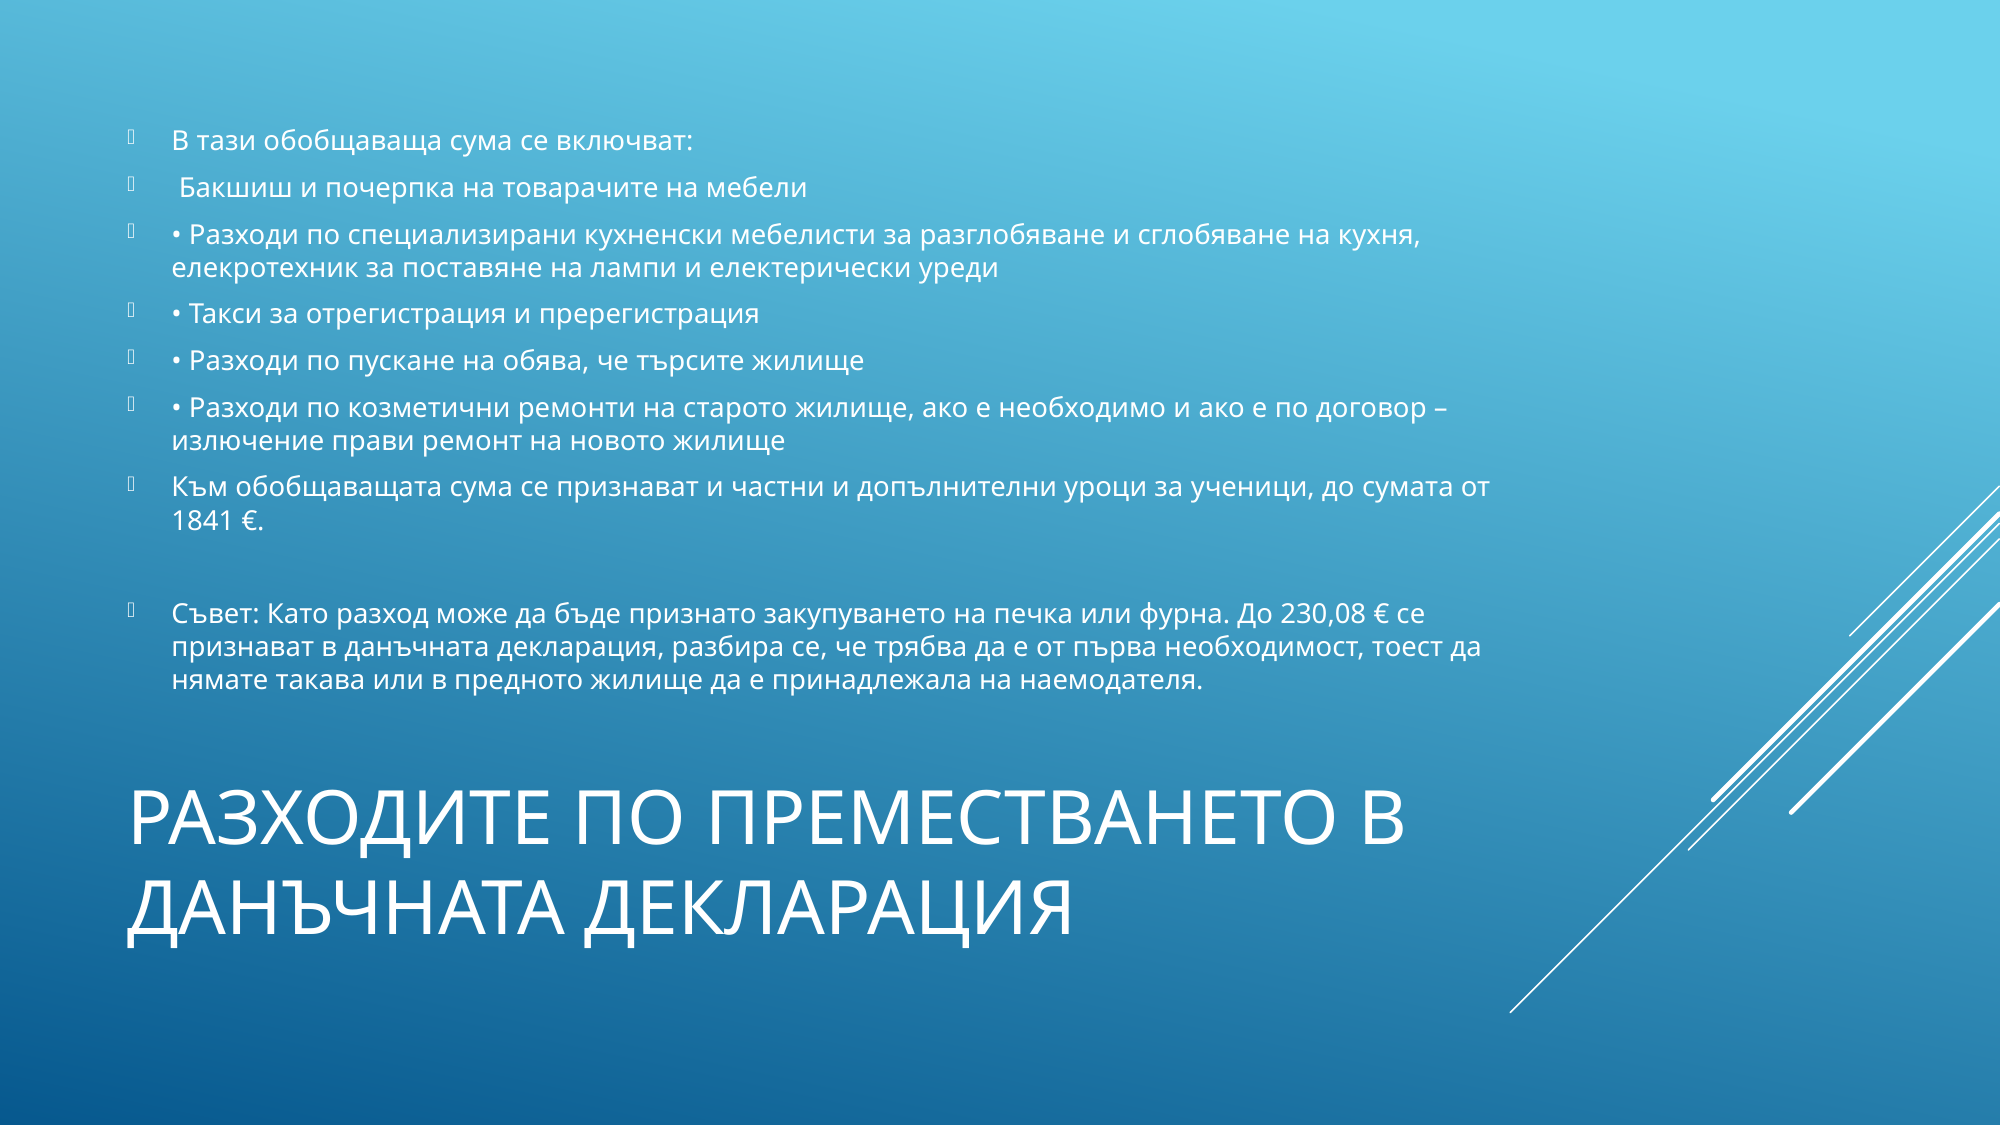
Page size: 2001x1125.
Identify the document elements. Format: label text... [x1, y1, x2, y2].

list В тази обобщаваща сума се включват: Бакшиш и почерпка на товарачите на мебели • Разходи по специализирани кухненски мебелисти за разглобяване и сглобяване на кухня, елекротехник за поставяне на лампи и електерически уреди • Такси за отрегистрация и пререгистрация • Разходи по пускане на обява, че търсите жилище • Разходи по козметични ремонти на старото жилище, ако е необходимо и ако е по договор – излючение прави ремонт на новото жилище Към обобщаващата сума се признават и частни и допълнителни уроци за ученици, до сумата от 1841 €. Съвет: Като разход може да бъде признато закупуването на печка или фурна. До 230,08 € се признават в данъчната декларация, разбира се, че трябва да е от първа необходимост, тоест да нямате такава или в предното жилище да е принадлежала на наемодателя. [112, 112, 1513, 706]
title разходите по преместването в данъчната декларация [112, 736, 1513, 984]
